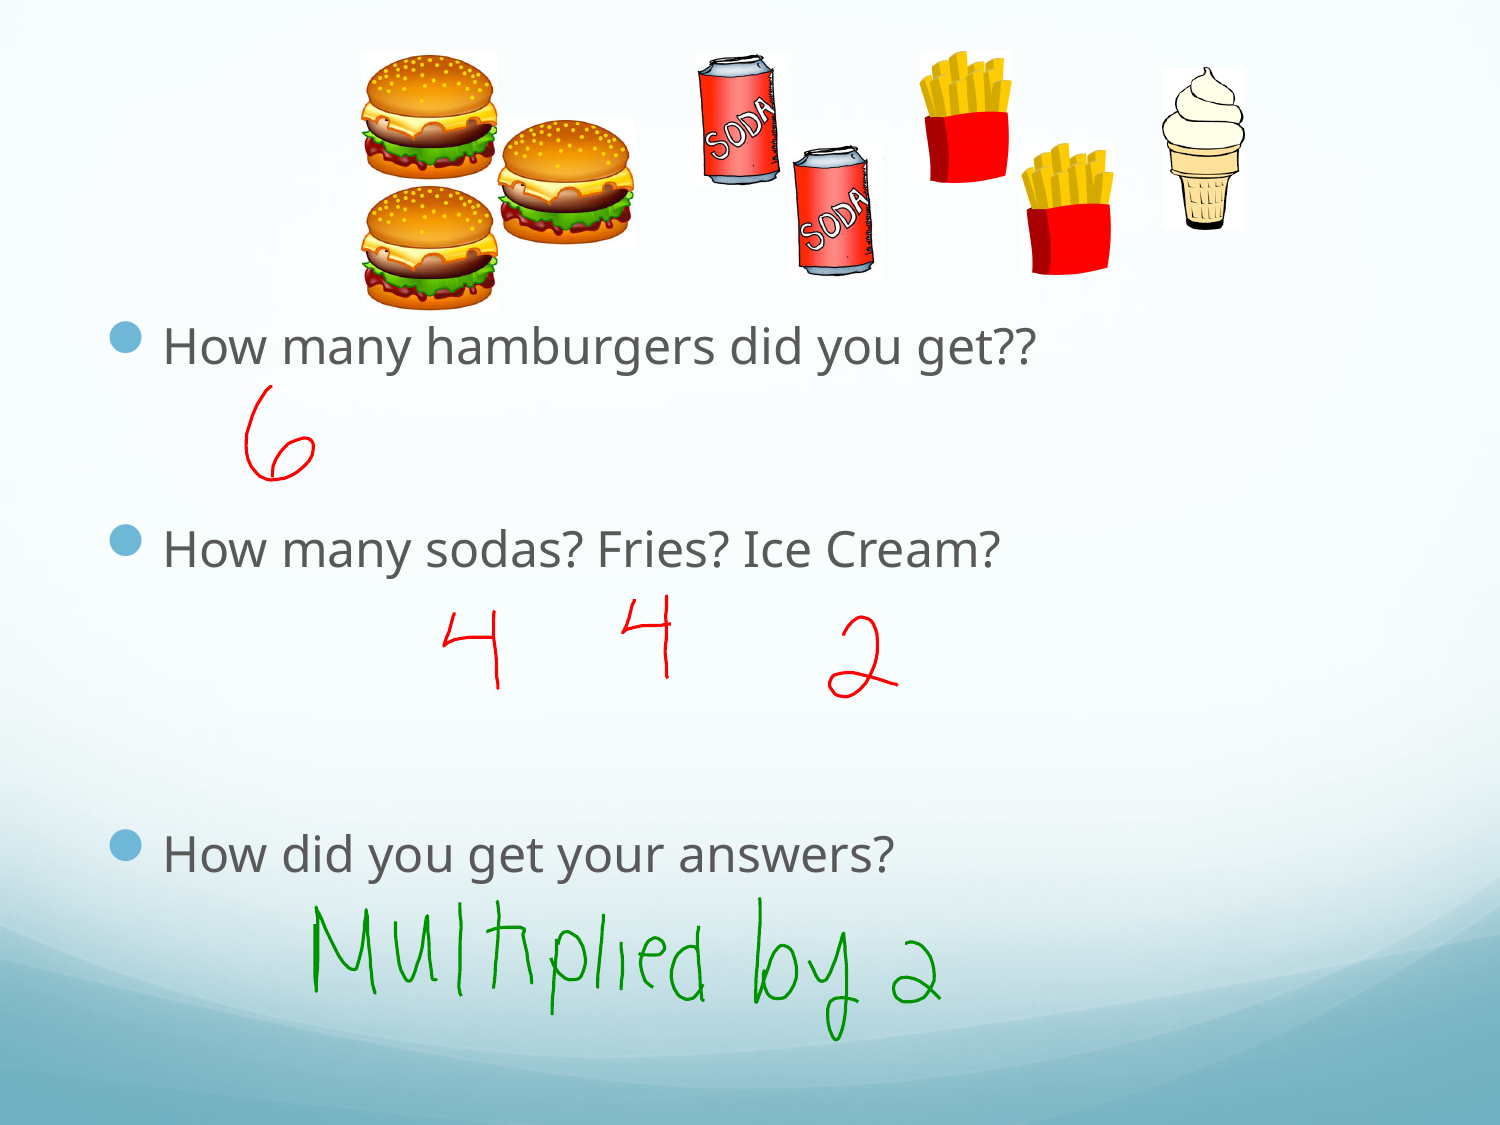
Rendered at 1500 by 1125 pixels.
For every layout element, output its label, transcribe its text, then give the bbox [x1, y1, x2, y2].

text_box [314, 897, 941, 1041]
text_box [360, 51, 1245, 314]
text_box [443, 610, 499, 689]
text_box [244, 384, 316, 483]
text_box [827, 614, 900, 699]
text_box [622, 595, 672, 679]
list How many hamburgers did you get?? How many sodas? Fries? Ice Cream? How did you get your answers? [90, 306, 1410, 1019]
